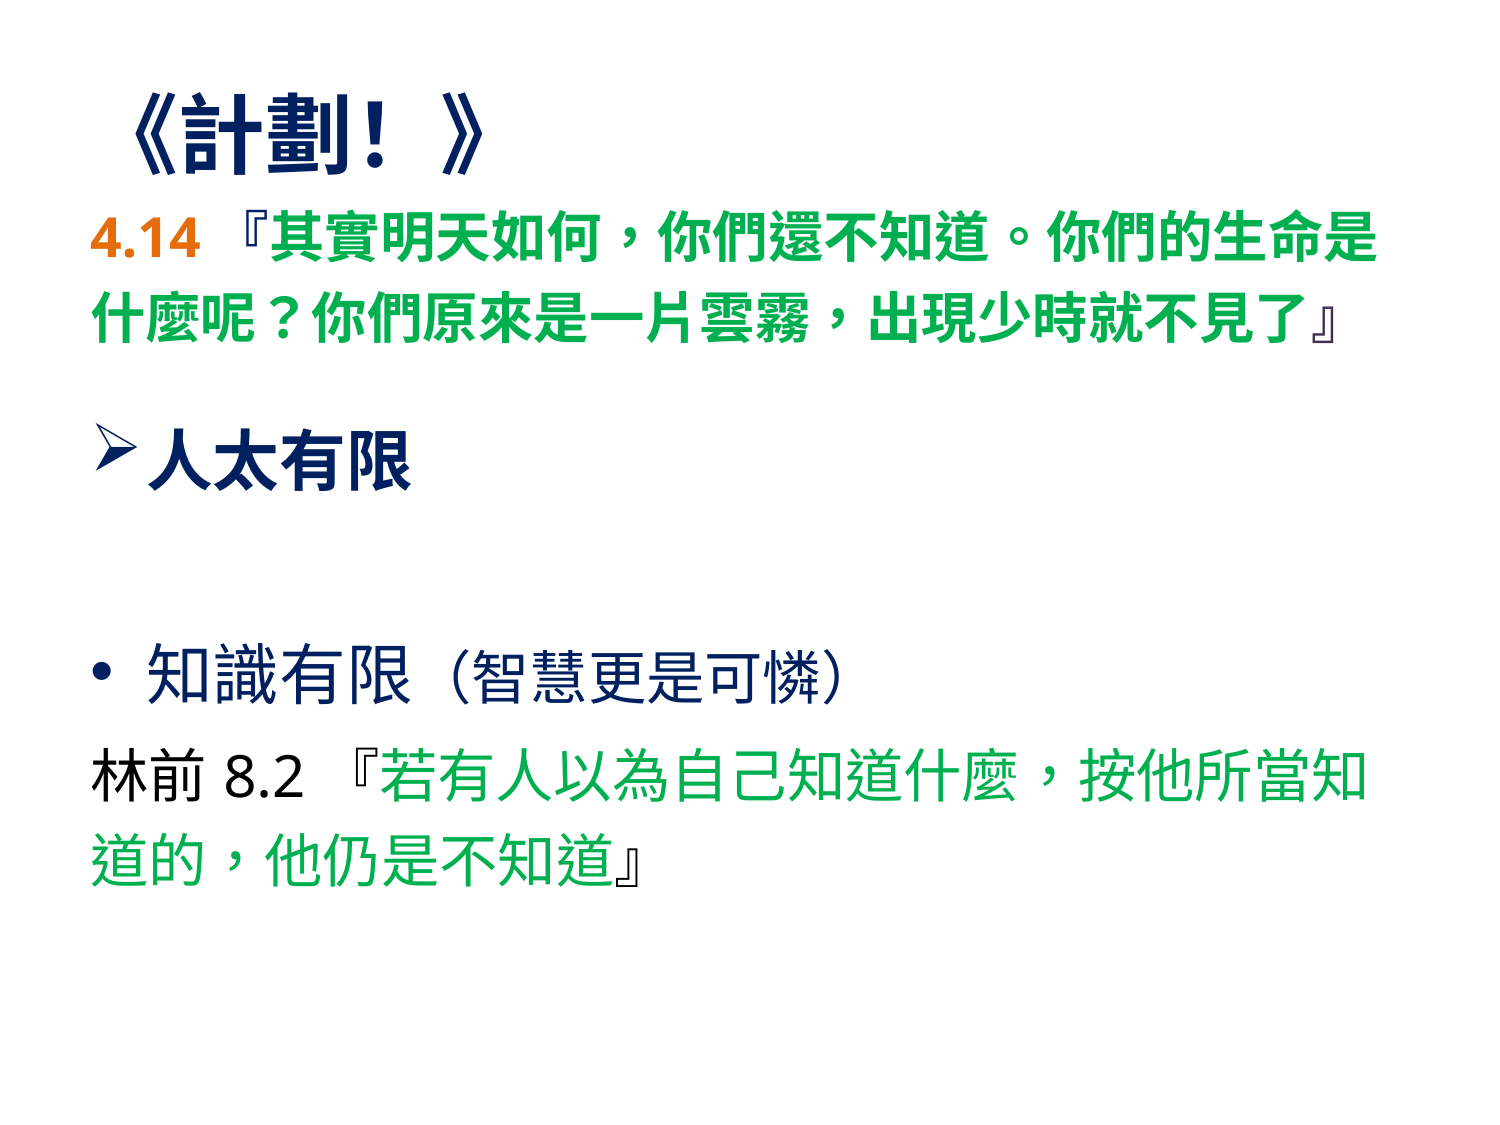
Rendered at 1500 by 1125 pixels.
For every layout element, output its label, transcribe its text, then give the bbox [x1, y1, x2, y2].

title 《計劃！》 4.14『其實明天如何，你們還不知道。你們的生命是什麼呢？你們原來是一片雲霧，出現少時就不見了』 [75, 45, 1425, 375]
list 人太有限 知識有限（智慧更是可憐） 林前8.2『若有人以為自己知道什麼，按他所當知道的，他仍是不知道』 [75, 399, 1425, 1005]
